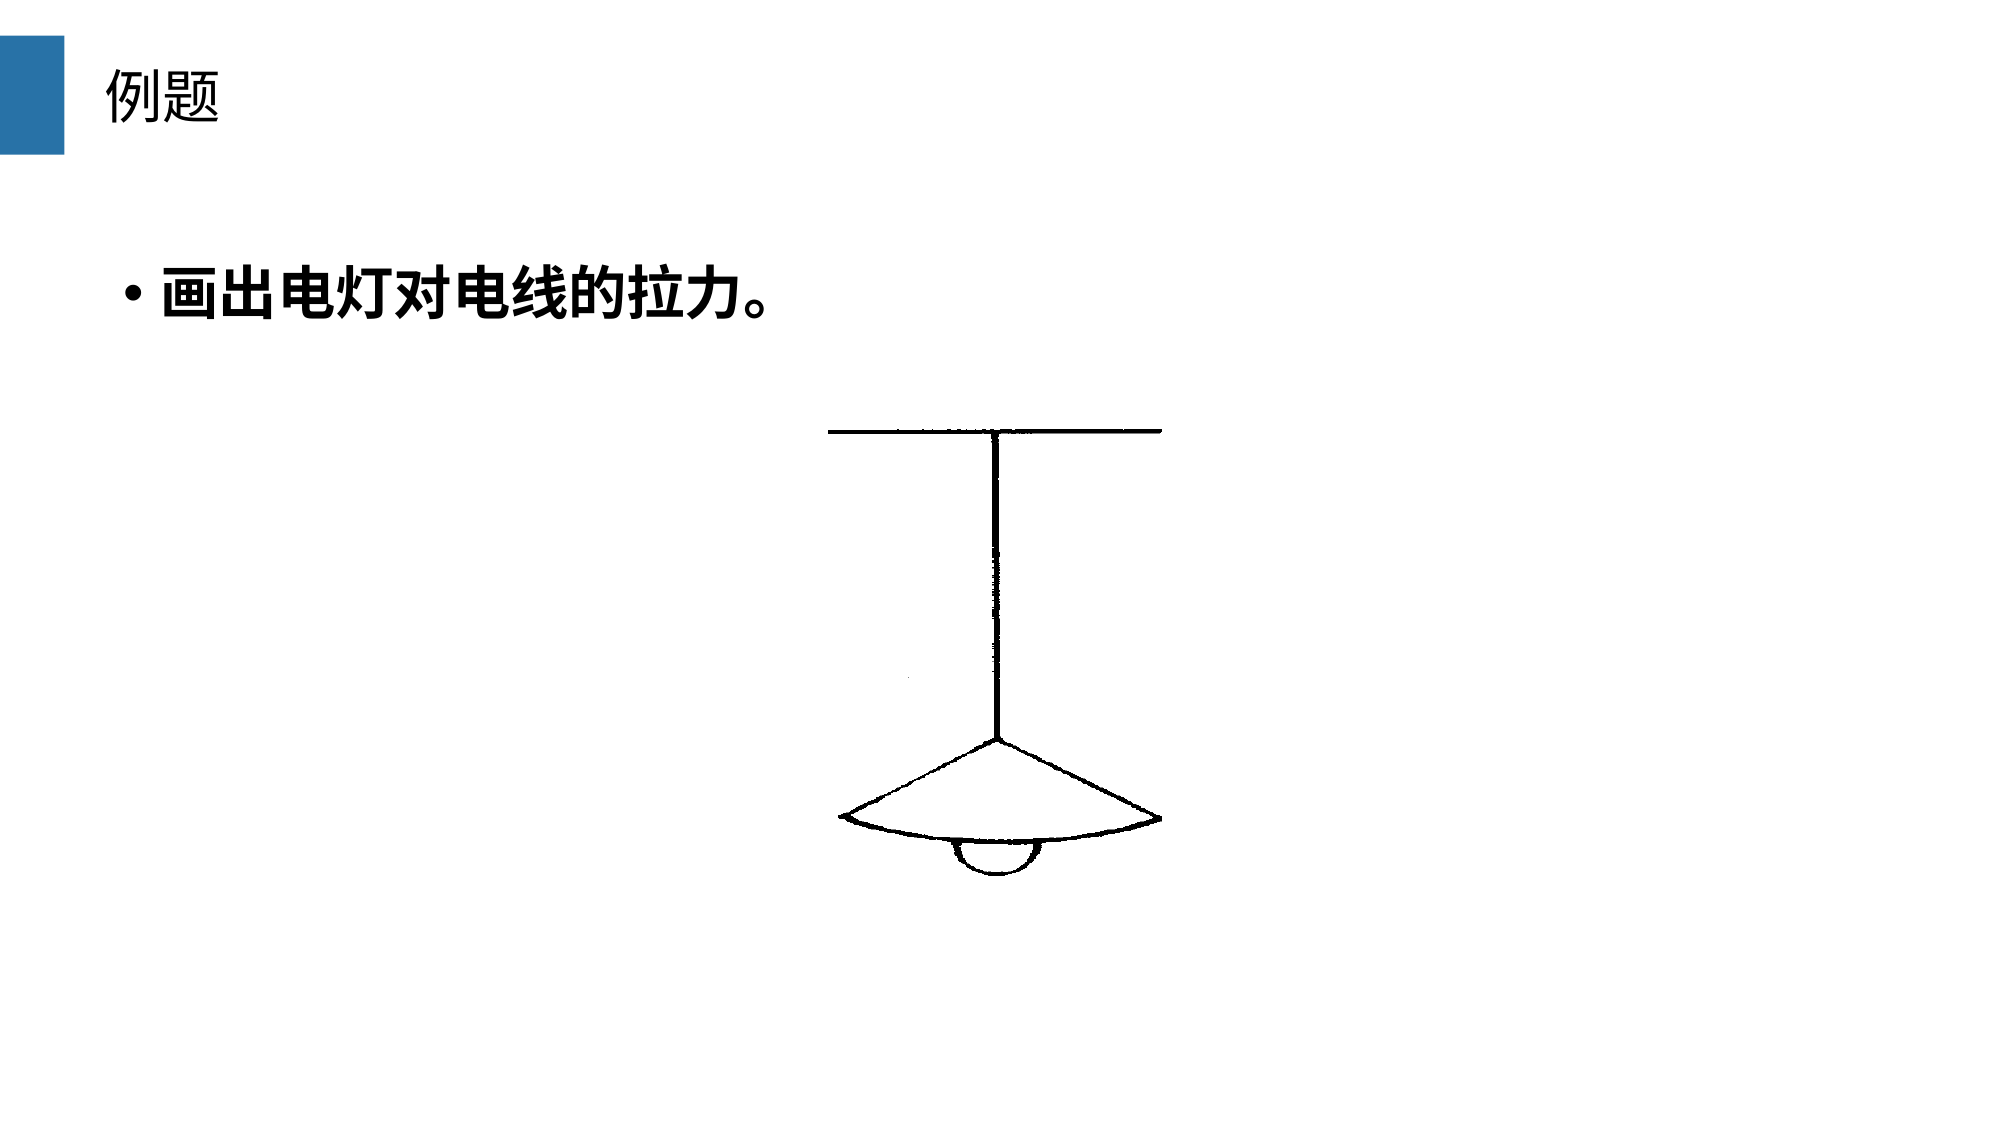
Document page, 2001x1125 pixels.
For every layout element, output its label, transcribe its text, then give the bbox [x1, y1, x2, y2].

list 画出电灯对电线的拉力。 [108, 256, 1455, 439]
text_box 例题 [89, 53, 237, 138]
picture [828, 400, 1172, 880]
